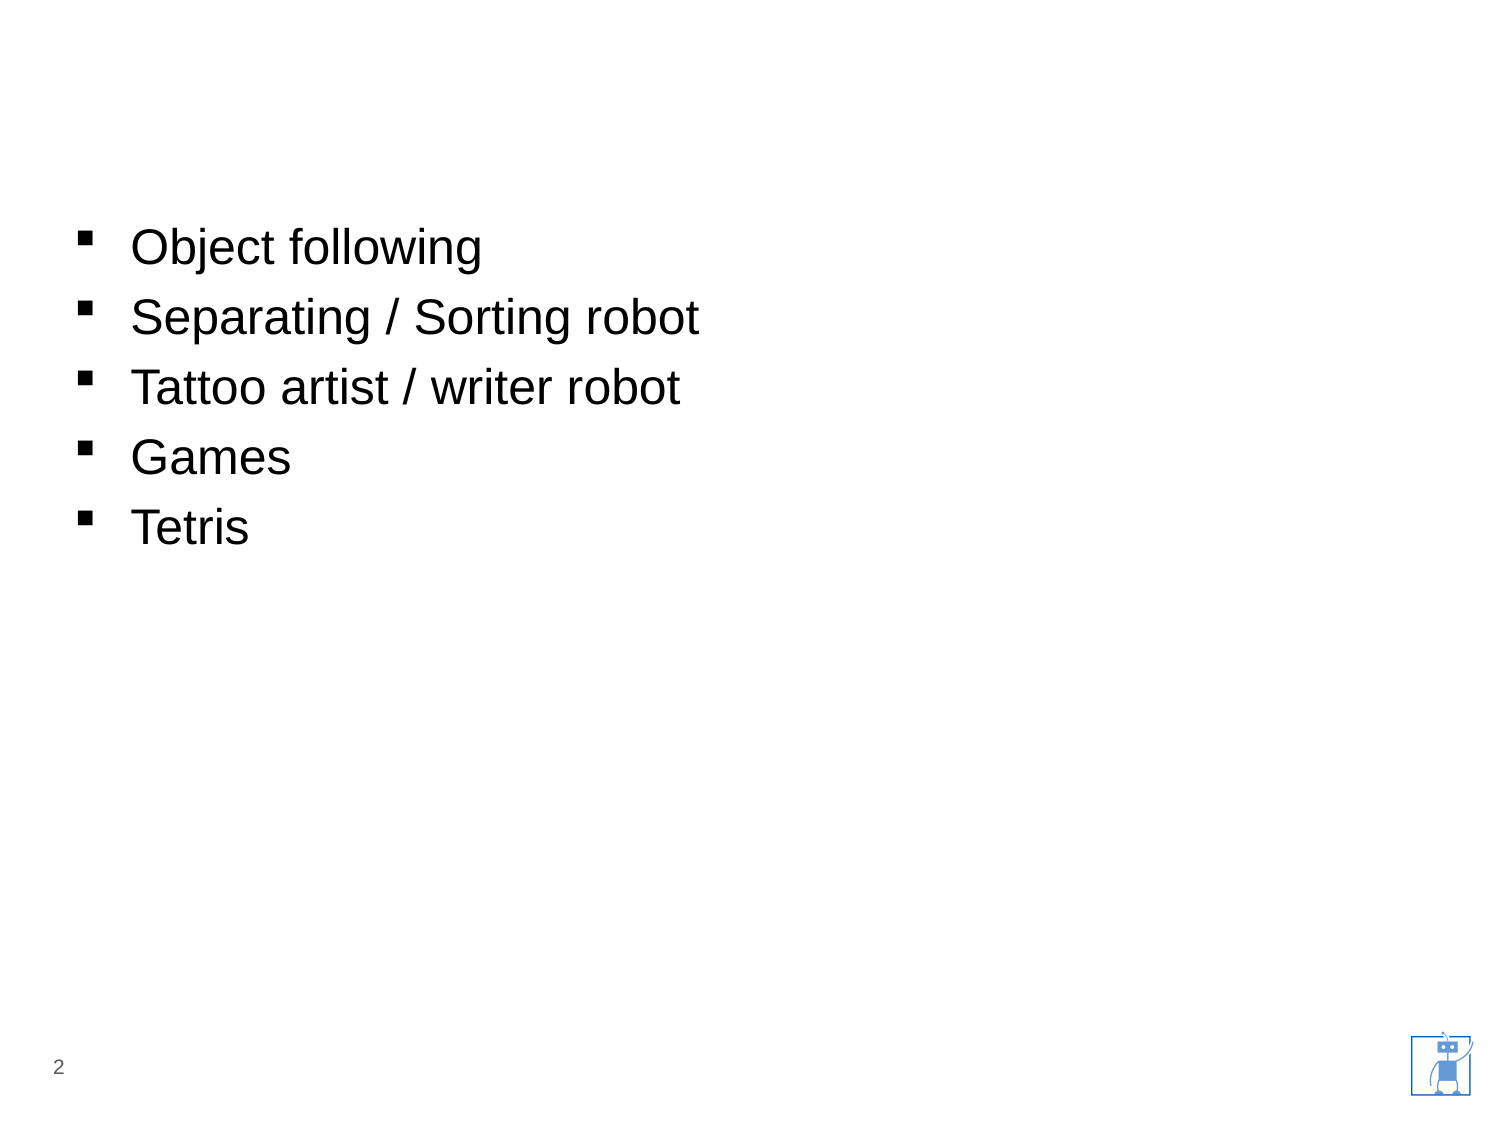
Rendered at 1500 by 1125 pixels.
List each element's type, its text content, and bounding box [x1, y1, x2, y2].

list Object following Separating / Sorting robot Tattoo artist / writer robot Games Tetris [58, 206, 1441, 1067]
picture [1381, 1006, 1500, 1125]
slide_number 2 [0, 1006, 119, 1125]
